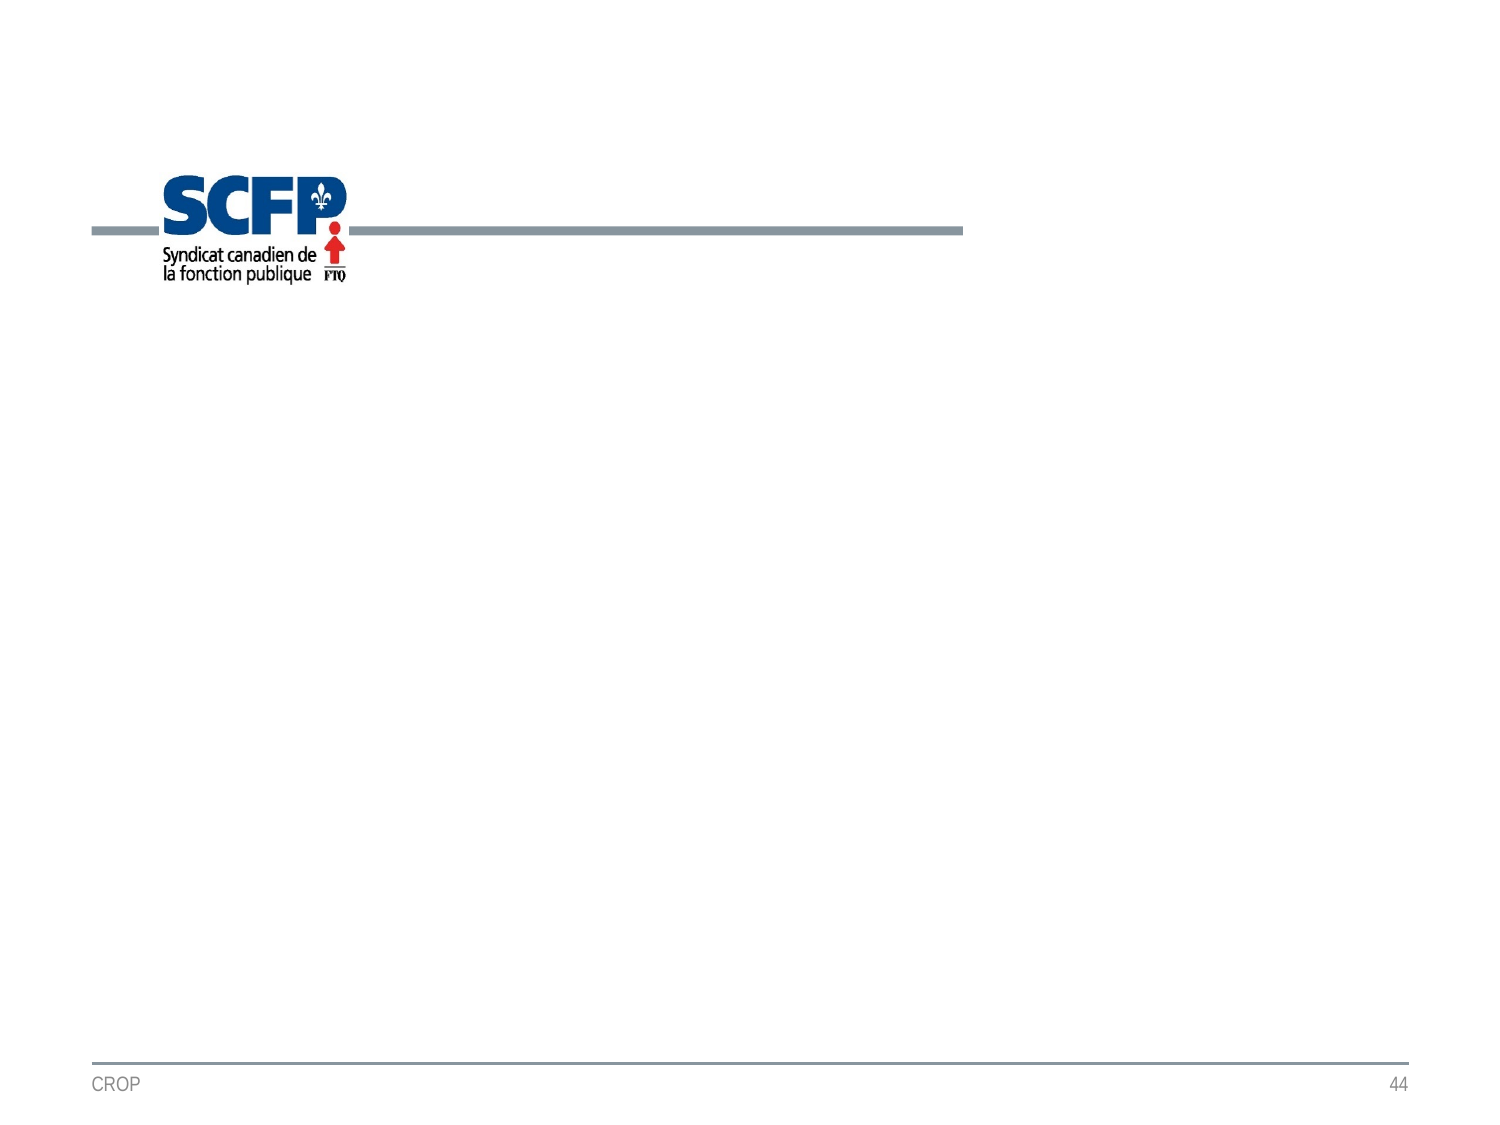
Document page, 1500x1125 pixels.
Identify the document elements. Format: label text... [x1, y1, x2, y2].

picture [159, 172, 349, 286]
slide_number 44 [982, 1063, 1409, 1103]
footer CROP [91, 1063, 512, 1103]
